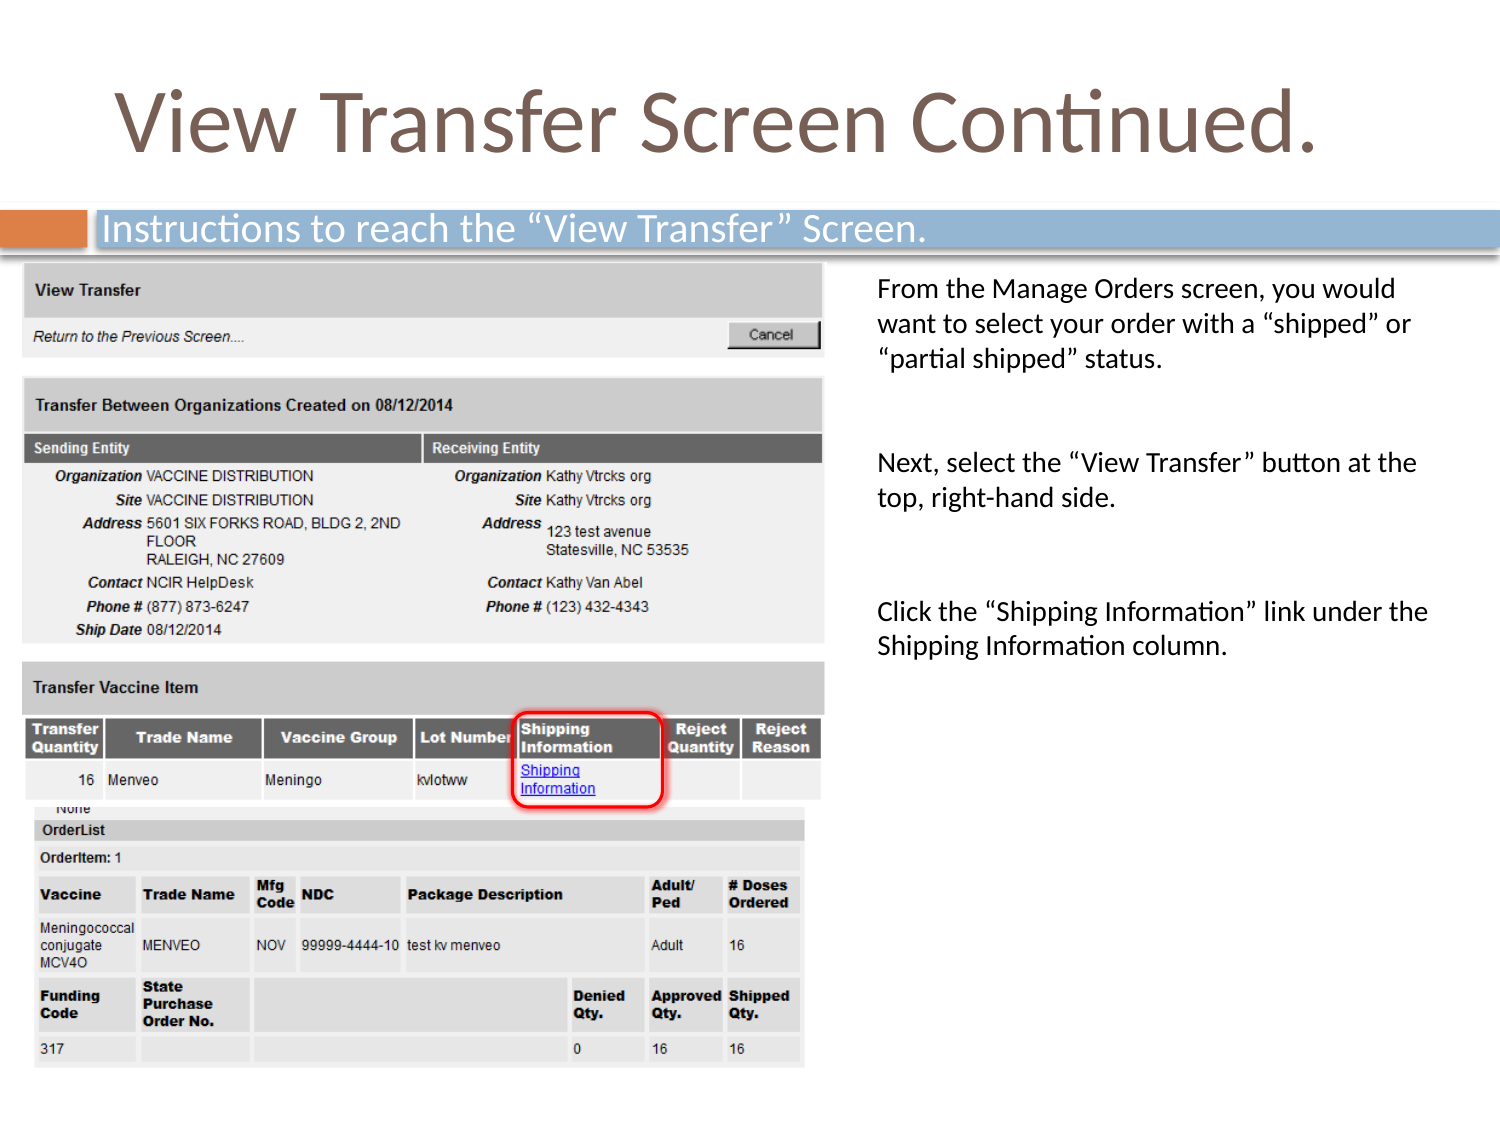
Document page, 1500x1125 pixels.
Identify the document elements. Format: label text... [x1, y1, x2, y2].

text_box From the Manage Orders screen, you would want to select your order with a “shipped” or “partial shipped” status. [862, 262, 1463, 383]
text_box Click the “Shipping Information” link under the Shipping Information column. [862, 584, 1486, 670]
text_box Next, select the “View Transfer” button at the top, right-hand side. [862, 435, 1486, 521]
title View Transfer Screen Continued. [99, 44, 1425, 188]
picture [22, 262, 828, 808]
text_box Instructions to reach the “View Transfer” Screen. [86, 153, 1412, 297]
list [30, 818, 807, 1070]
